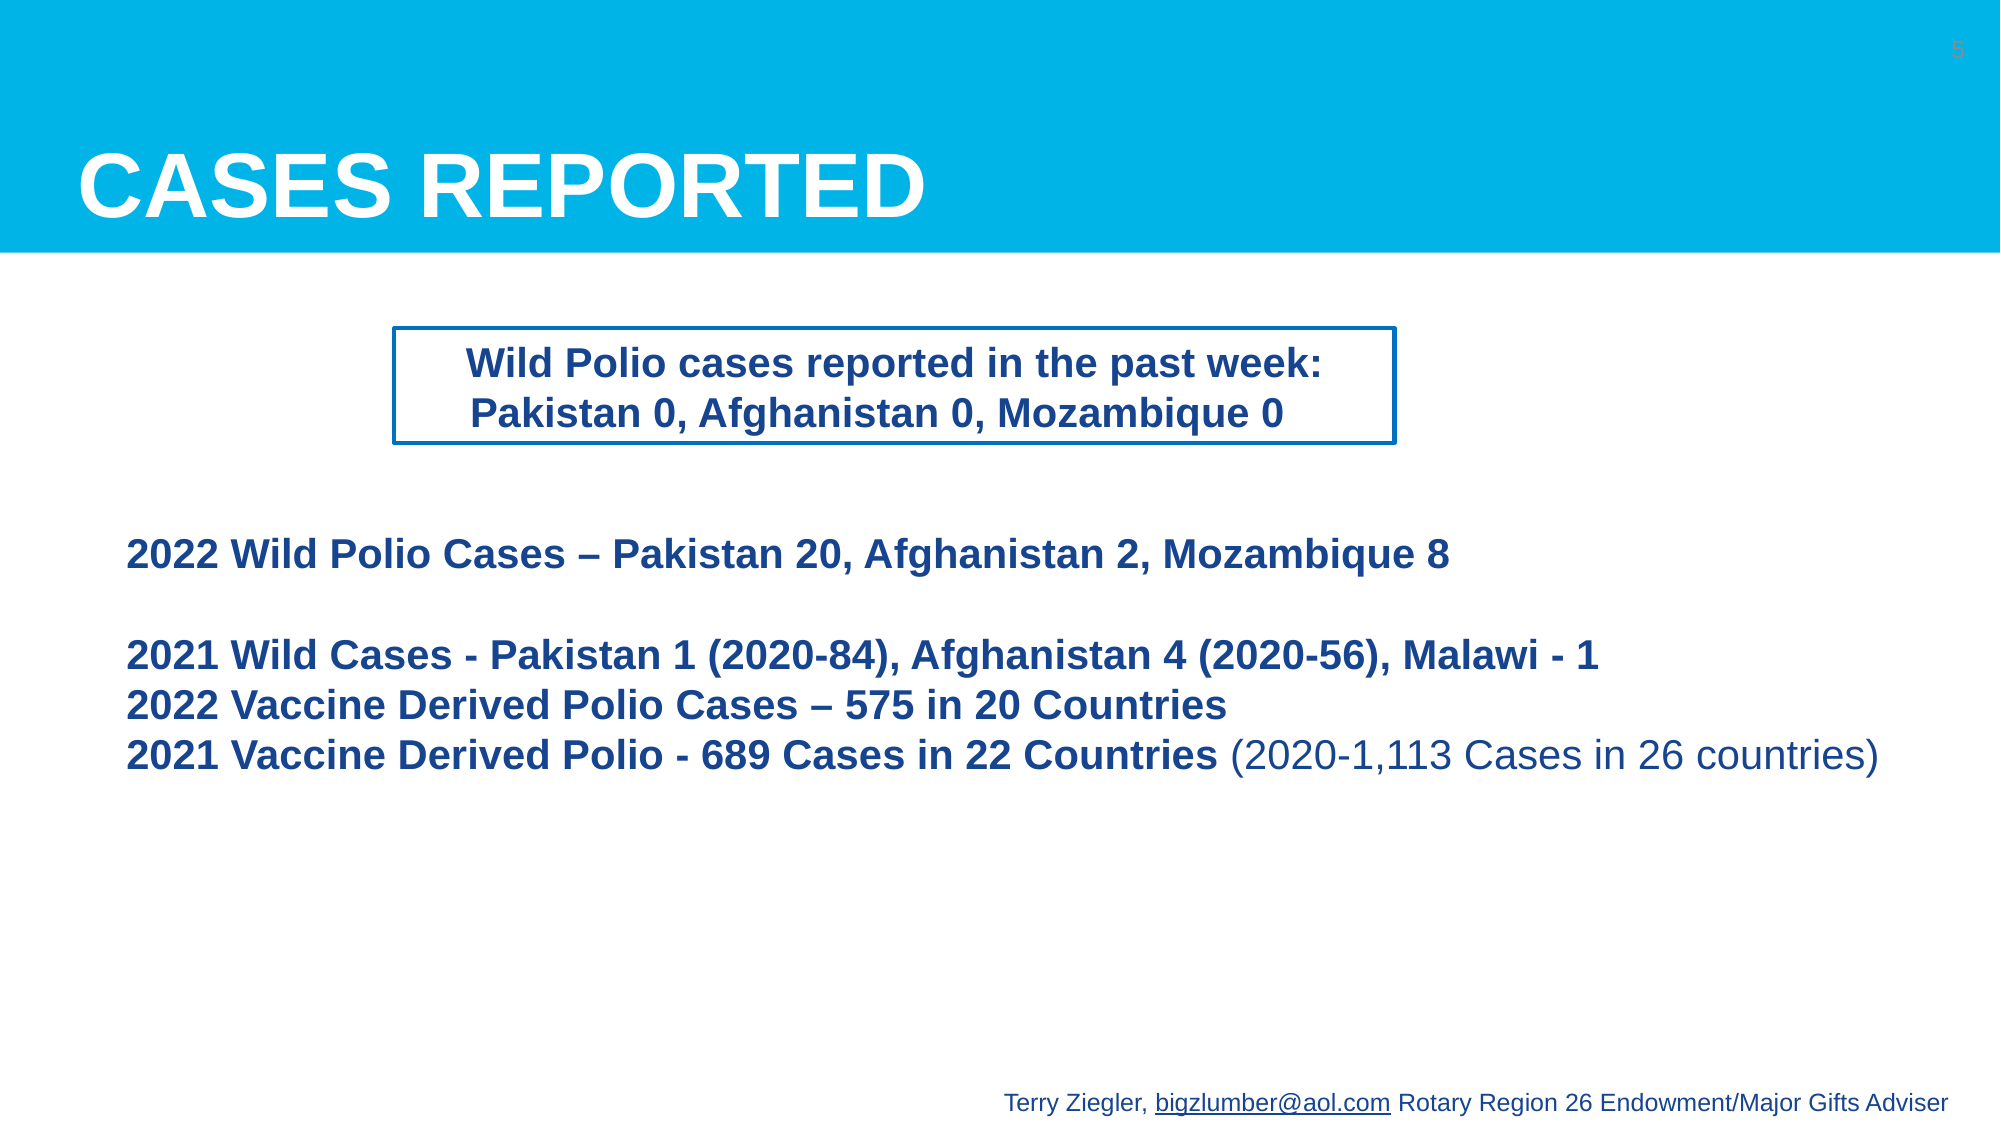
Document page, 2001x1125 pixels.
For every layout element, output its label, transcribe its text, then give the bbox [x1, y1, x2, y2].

text_box 2022 Wild Polio Cases – Pakistan 20, Afghanistan 2, Mozambique 8 2021 Wild Cases - Pakistan 1 (2020-84), Afghanistan 4 (2020-56), Malawi - 1 2022 Vaccine Derived Polio Cases – 575 in 20 Countries 2021 Vaccine Derived Polio - 689 Cases in 22 Countries (2020-1,113 Cases in 26 countries) [111, 519, 1950, 835]
text_box Terry Ziegler, bigzlumber@aol.com Rotary Region 26 Endowment/Major Gifts Adviser [980, 1079, 1981, 1125]
title CASES REPORTED [62, 0, 1950, 253]
slide_number 5 [1911, 18, 1981, 79]
text_box Wild Polio cases reported in the past week: Pakistan 0, Afghanistan 0, Mozambique 0 [394, 328, 1395, 443]
